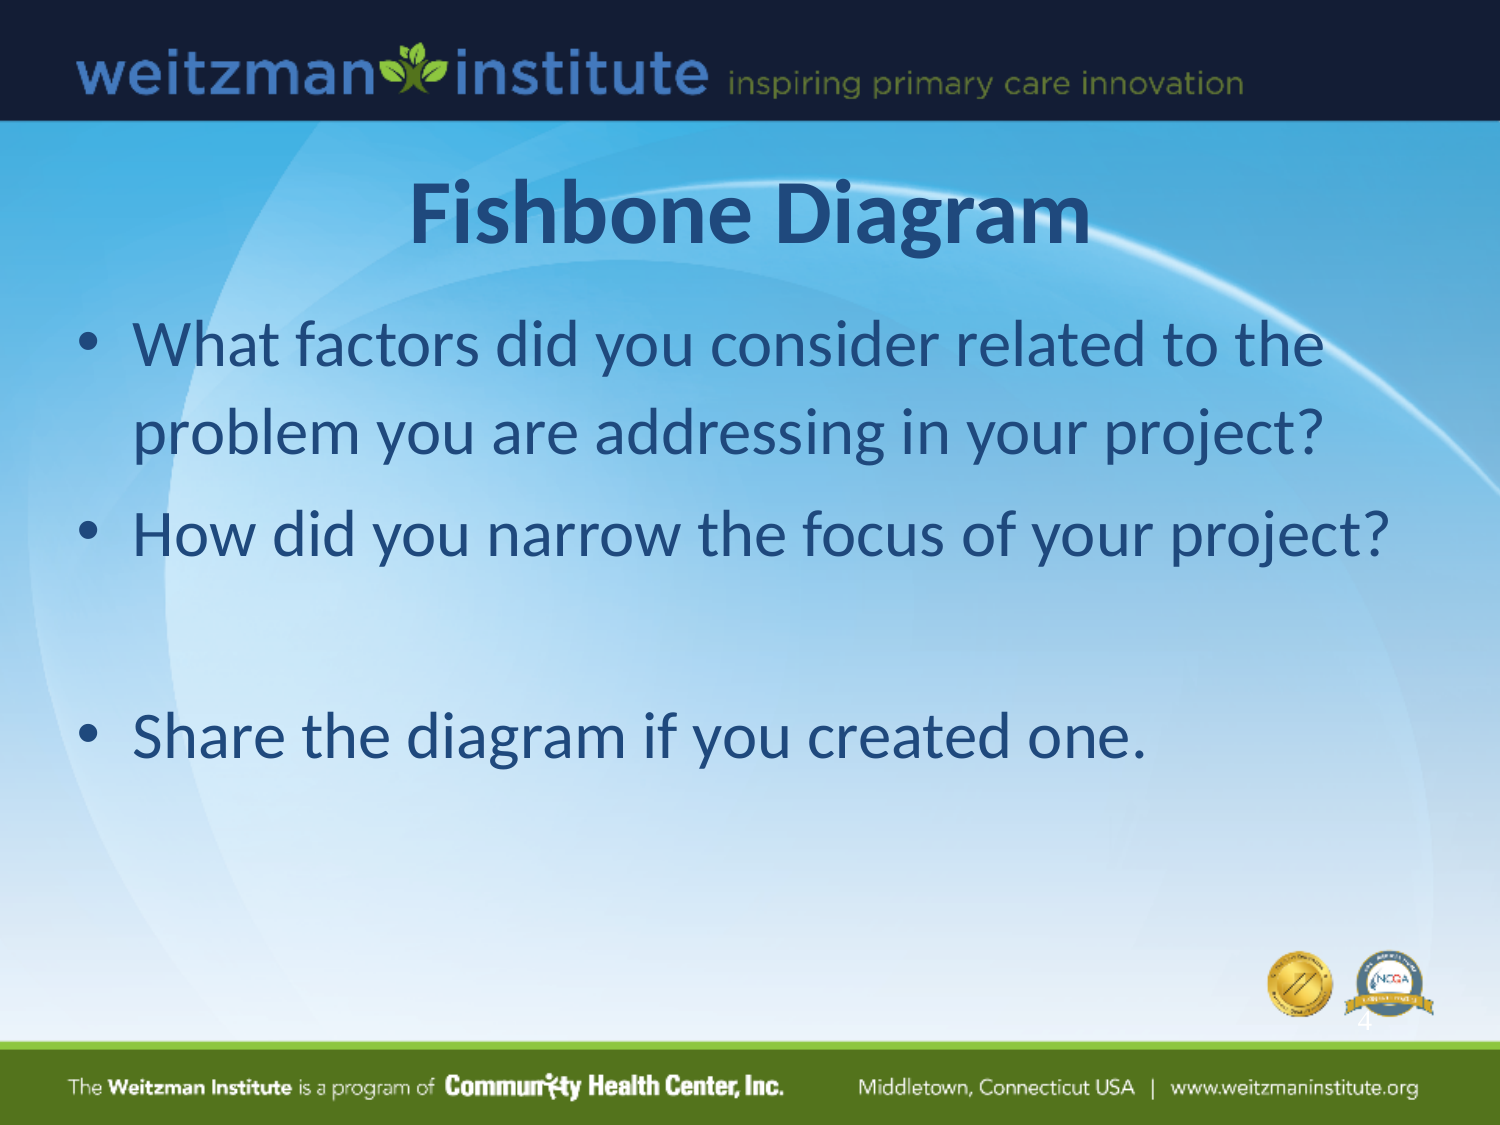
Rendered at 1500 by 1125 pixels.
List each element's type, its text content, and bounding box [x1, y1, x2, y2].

text_box 4 [1074, 994, 1388, 1070]
title Fishbone Diagram [110, 108, 1394, 284]
picture [0, 0, 1500, 1125]
list What factors did you consider related to the problem you are addressing in your project? How did you narrow the focus of your project? Share the diagram if you created one. [61, 284, 1418, 1045]
